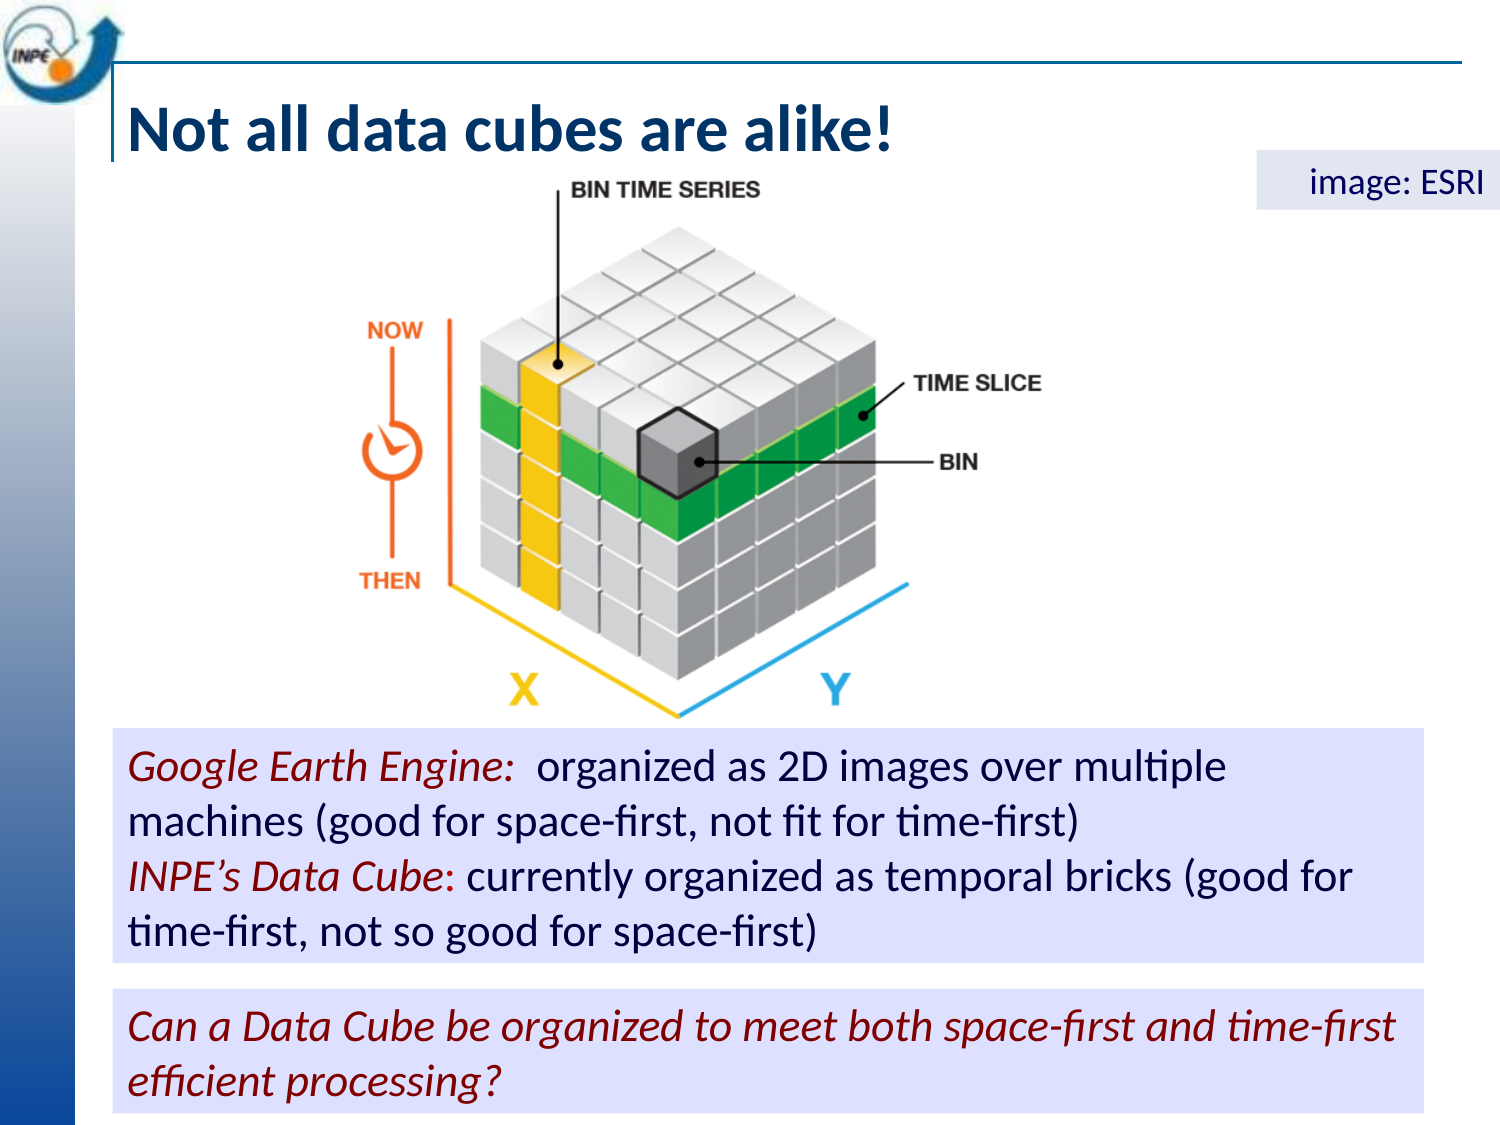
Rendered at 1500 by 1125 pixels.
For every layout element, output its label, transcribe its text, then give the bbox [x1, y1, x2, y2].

text_box Google Earth Engine: organized as 2D images over multiple machines (good for space-first, not fit for time-first) INPE’s Data Cube: currently organized as temporal bricks (good for time-first, not so good for space-first) [112, 728, 1424, 963]
picture [0, 0, 125, 105]
text_box Can a Data Cube be organized to meet both space-first and time-first efficient processing? [112, 988, 1424, 1114]
title Not all data cubes are alike! [112, 62, 1450, 188]
text_box image: ESRI [1256, 149, 1500, 210]
picture [347, 170, 1060, 759]
